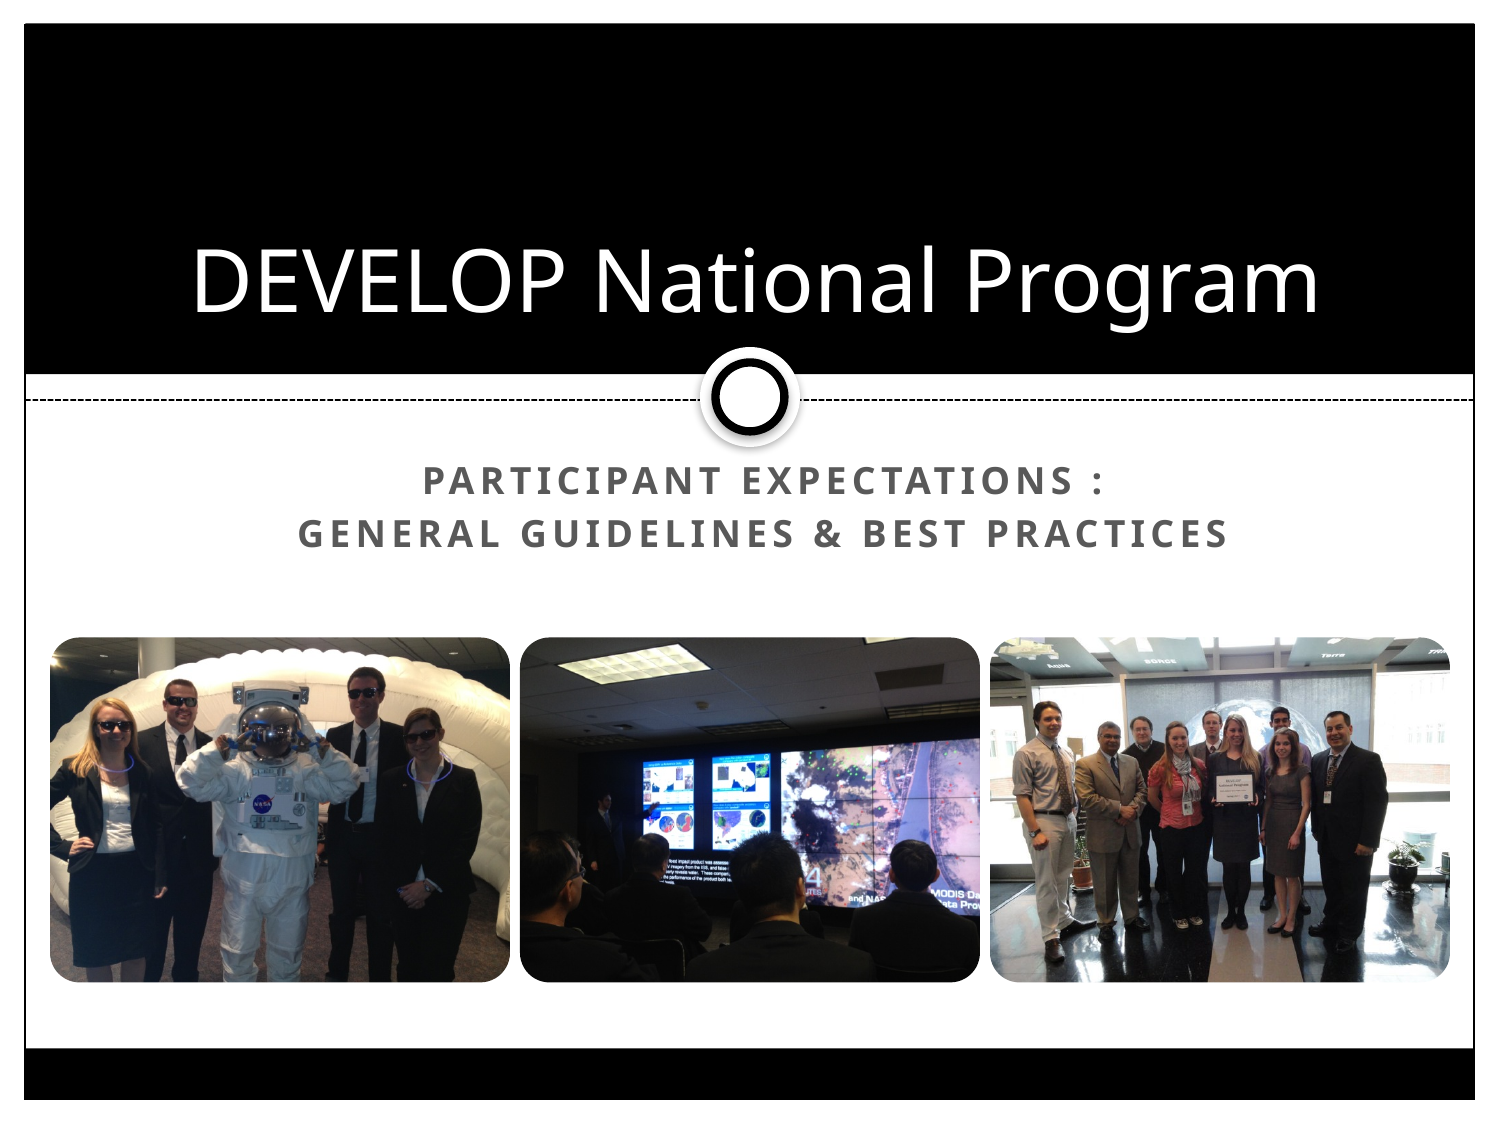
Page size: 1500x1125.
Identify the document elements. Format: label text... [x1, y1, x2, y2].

picture [989, 637, 1451, 983]
list Participant Expectations : General Guidelines & Best Practices [112, 450, 1413, 600]
text_box [36, 1049, 1463, 1101]
title DEVELOP National Program [118, 87, 1394, 338]
picture [49, 637, 511, 983]
picture [519, 637, 981, 983]
